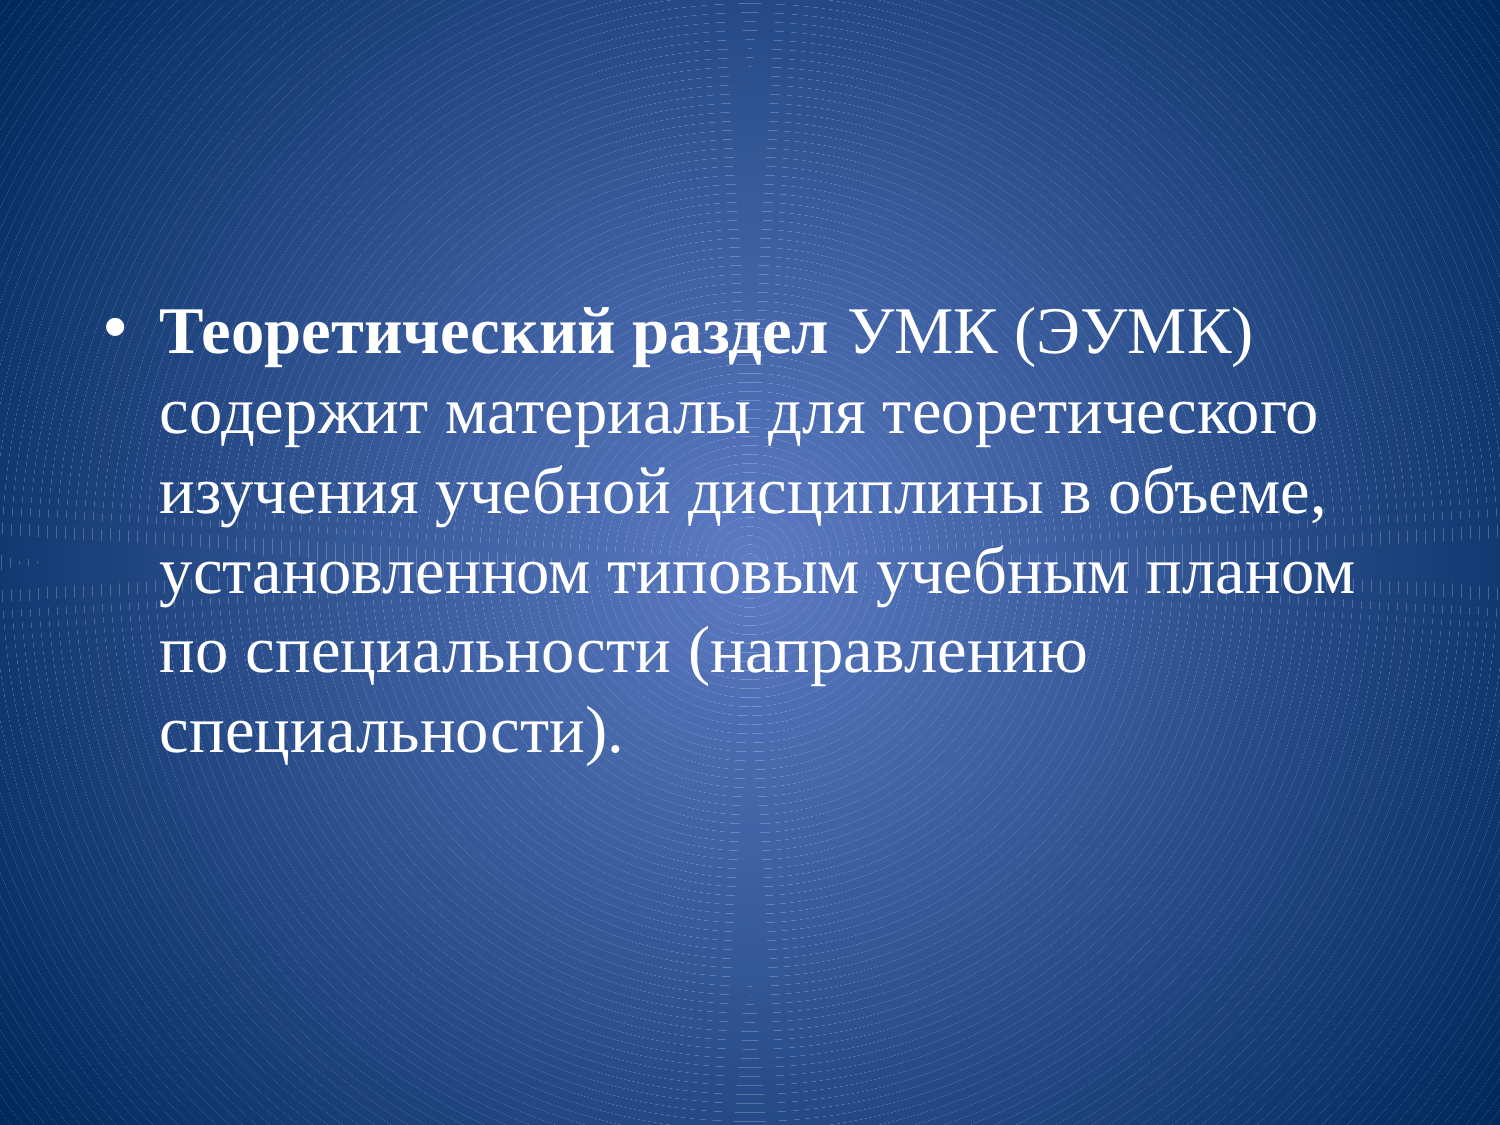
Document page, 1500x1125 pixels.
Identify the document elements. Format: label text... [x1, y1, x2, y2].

list Теоретический раздел УМК (ЭУМК) содержит материалы для теоретического изучения учебной дисциплины в объеме, установленном типовым учебным планом по специальности (направлению специальности). [88, 278, 1425, 1005]
